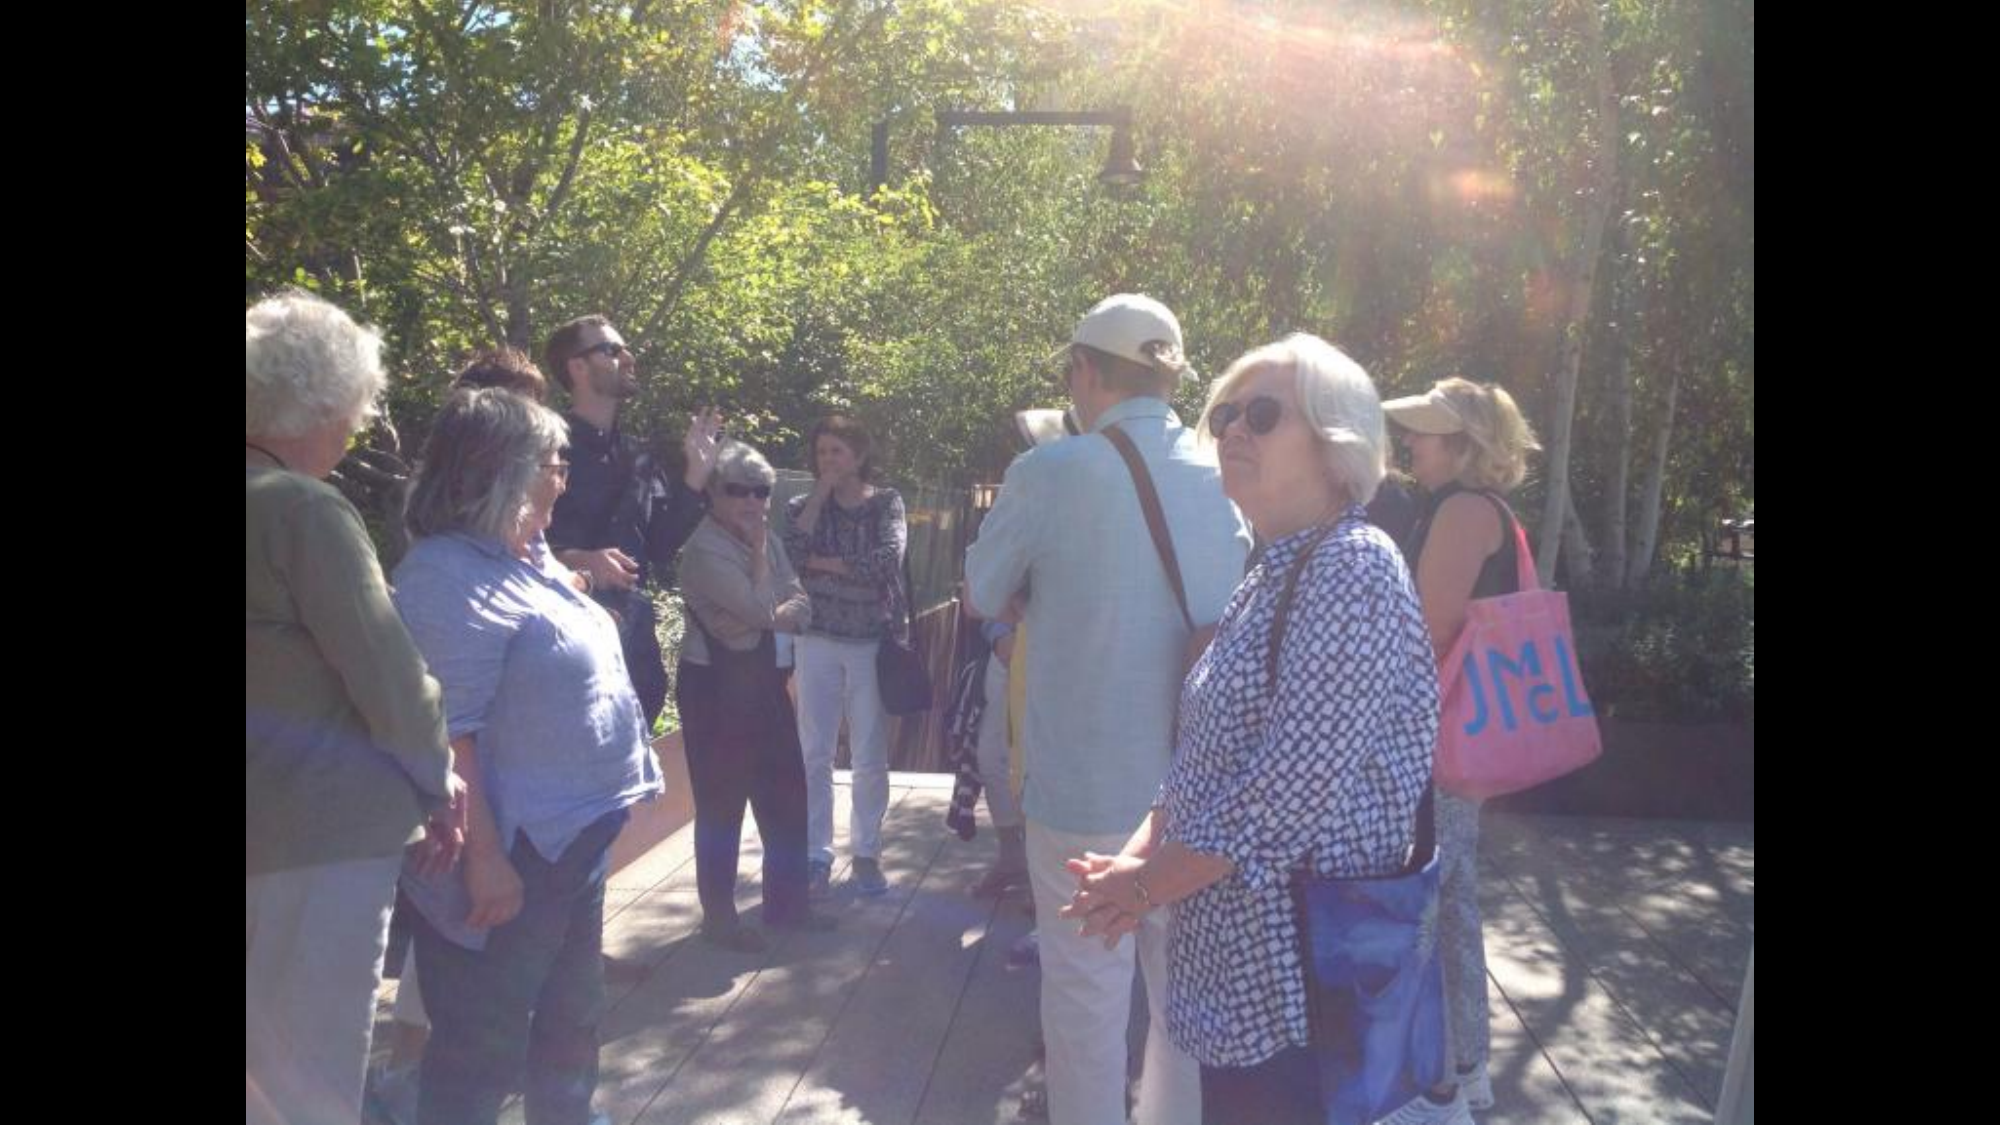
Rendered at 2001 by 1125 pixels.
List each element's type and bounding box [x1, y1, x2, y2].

picture [246, 0, 1754, 1125]
